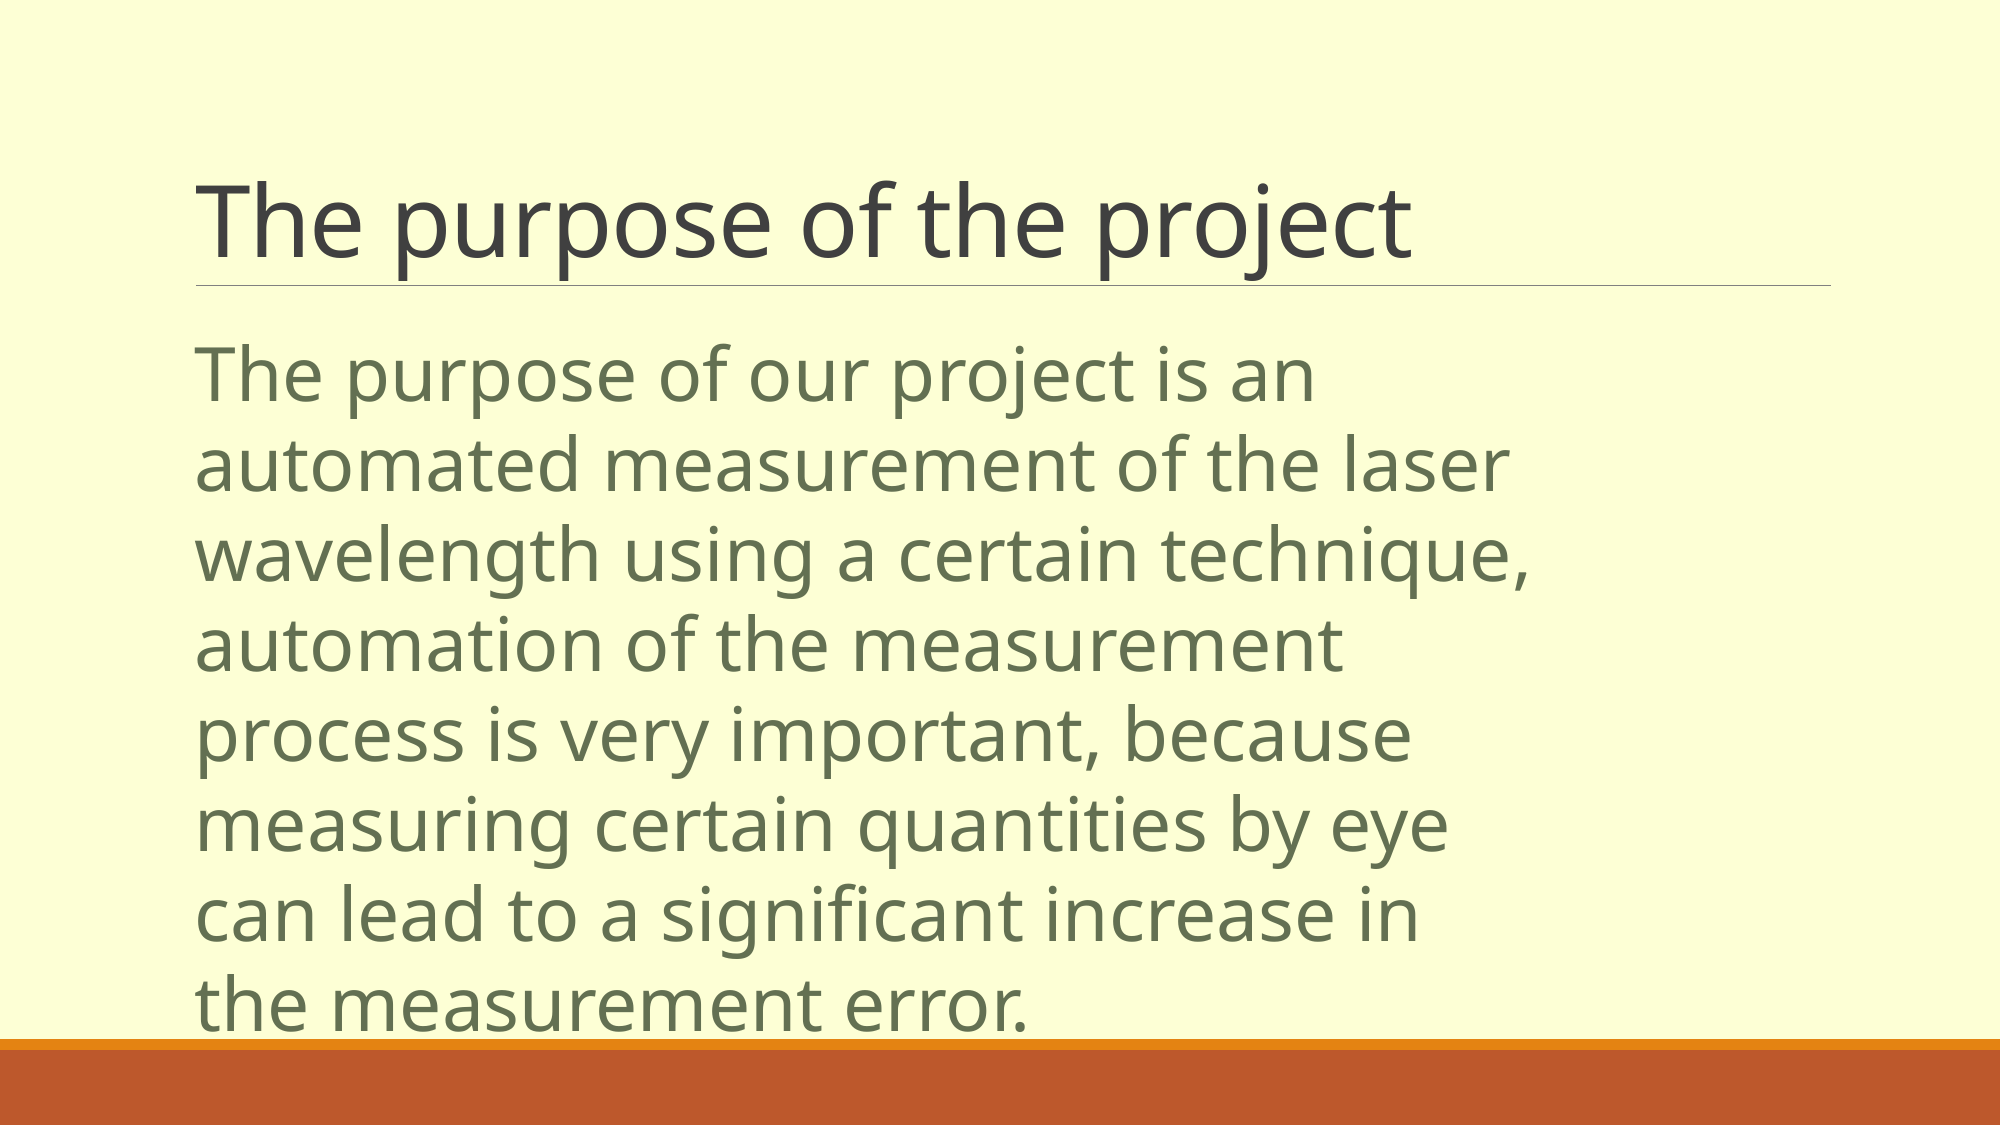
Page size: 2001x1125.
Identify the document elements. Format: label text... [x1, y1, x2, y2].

text_box The purpose of our project is an automated measurement of the laser wavelength using a certain technique, automation of the measurement process is very important, because measuring certain quantities by eye can lead to a significant increase in the measurement error. [180, 318, 1555, 1054]
title The purpose of the project [180, 47, 1830, 285]
